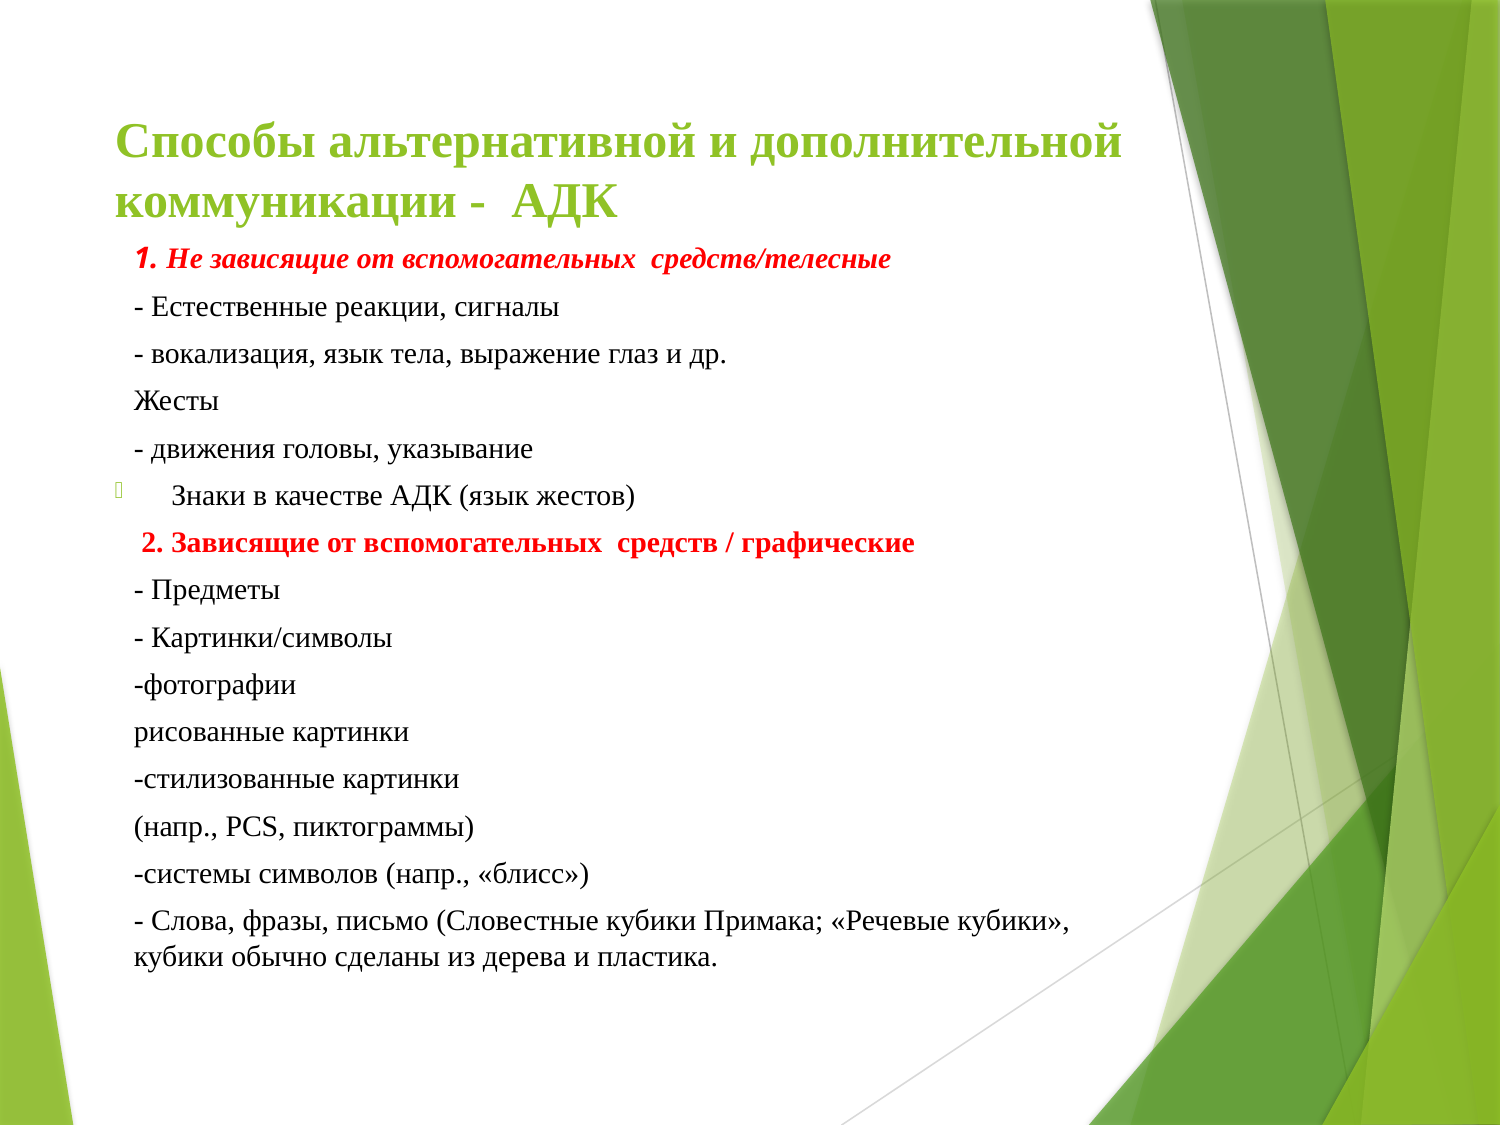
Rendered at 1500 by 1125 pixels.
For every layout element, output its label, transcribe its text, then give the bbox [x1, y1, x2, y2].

list 1. Не зависящие от вспомогательных средств/телесные - Естественные реакции, сигналы - вокализация, язык тела, выражение глаз и др. Жесты - движения головы, указывание Знаки в качестве АДК (язык жестов) 2. Зависящие от вспомогательных средств / графические - Предметы - Картинки/символы -фотографии рисованные картинки -стилизованные картинки (напр., PCS, пиктограммы) -системы символов (напр., «блисс») - Слова, фразы, письмо (Словестные кубики Примака; «Речевые кубики», кубики обычно сделаны из дерева и пластика. [99, 231, 1142, 991]
title Способы альтернативной и дополнительной коммуникации - АДК [99, 99, 1142, 231]
